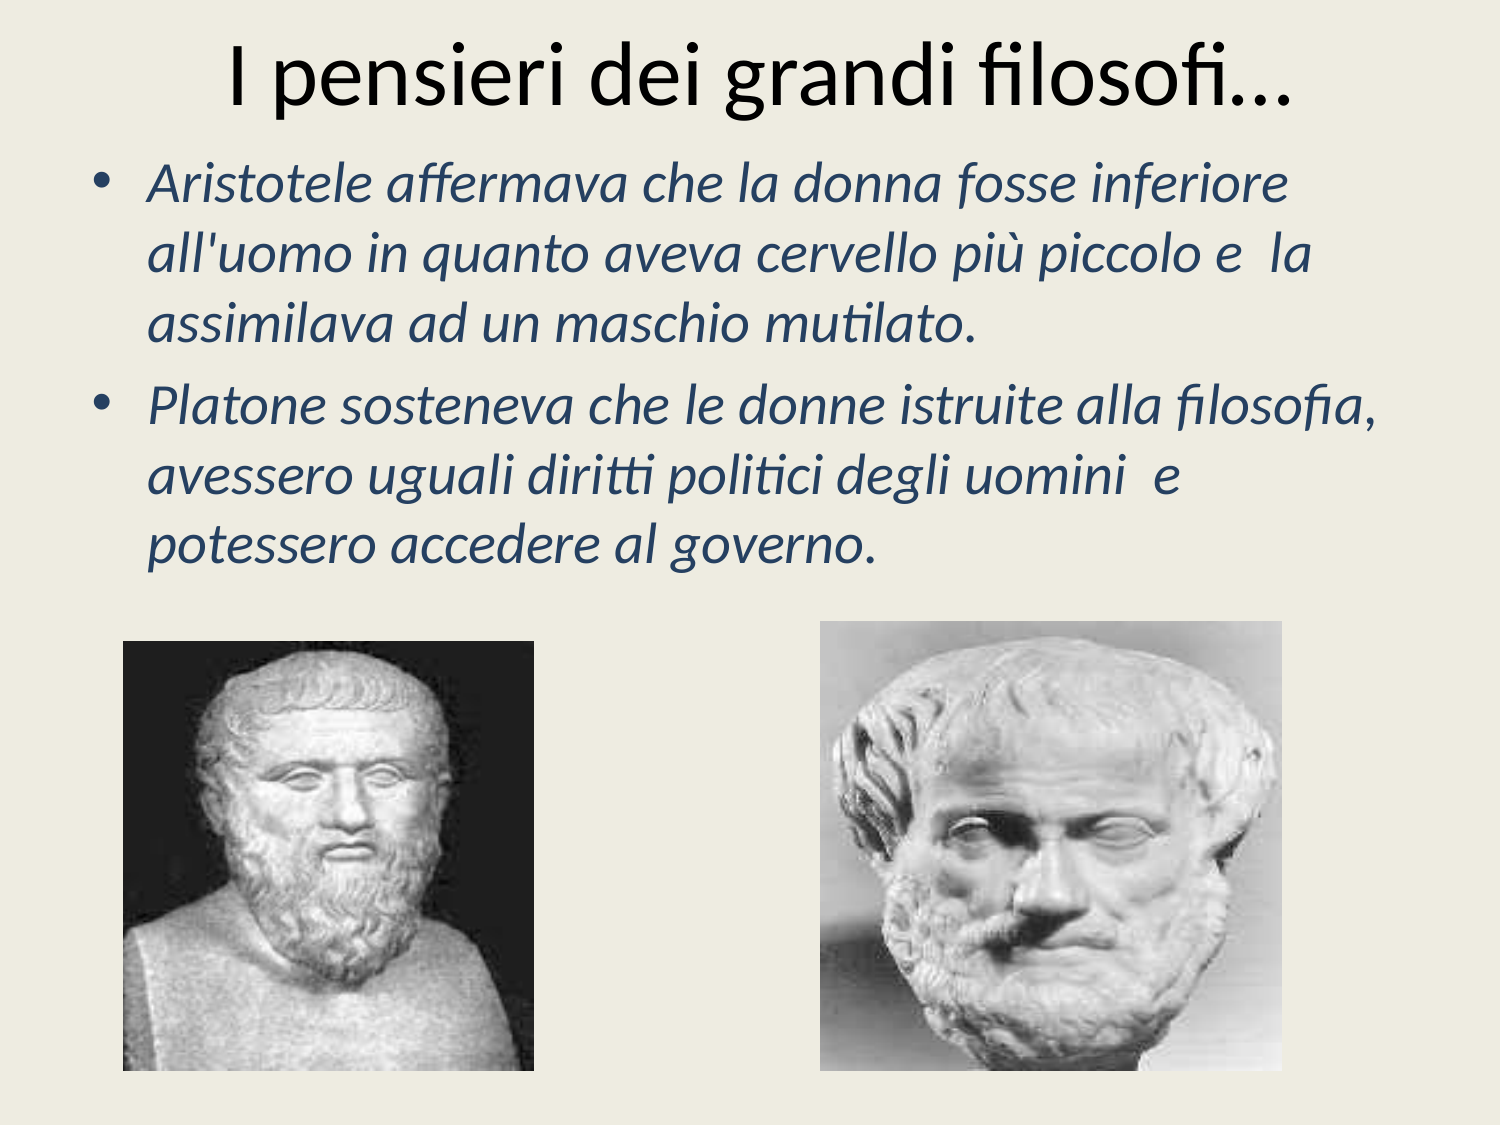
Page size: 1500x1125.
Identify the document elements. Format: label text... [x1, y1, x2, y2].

list Aristotele affermava che la donna fosse inferiore all'uomo in quanto aveva cervello più piccolo e la assimilava ad un maschio mutilato. Platone sosteneva che le donne istruite alla filosofia, avessero uguali diritti politici degli uomini e potessero accedere al governo. [76, 137, 1427, 1094]
picture [123, 640, 534, 1071]
title I pensieri dei grandi filosofi… [75, 0, 1425, 138]
picture [820, 621, 1282, 1071]
